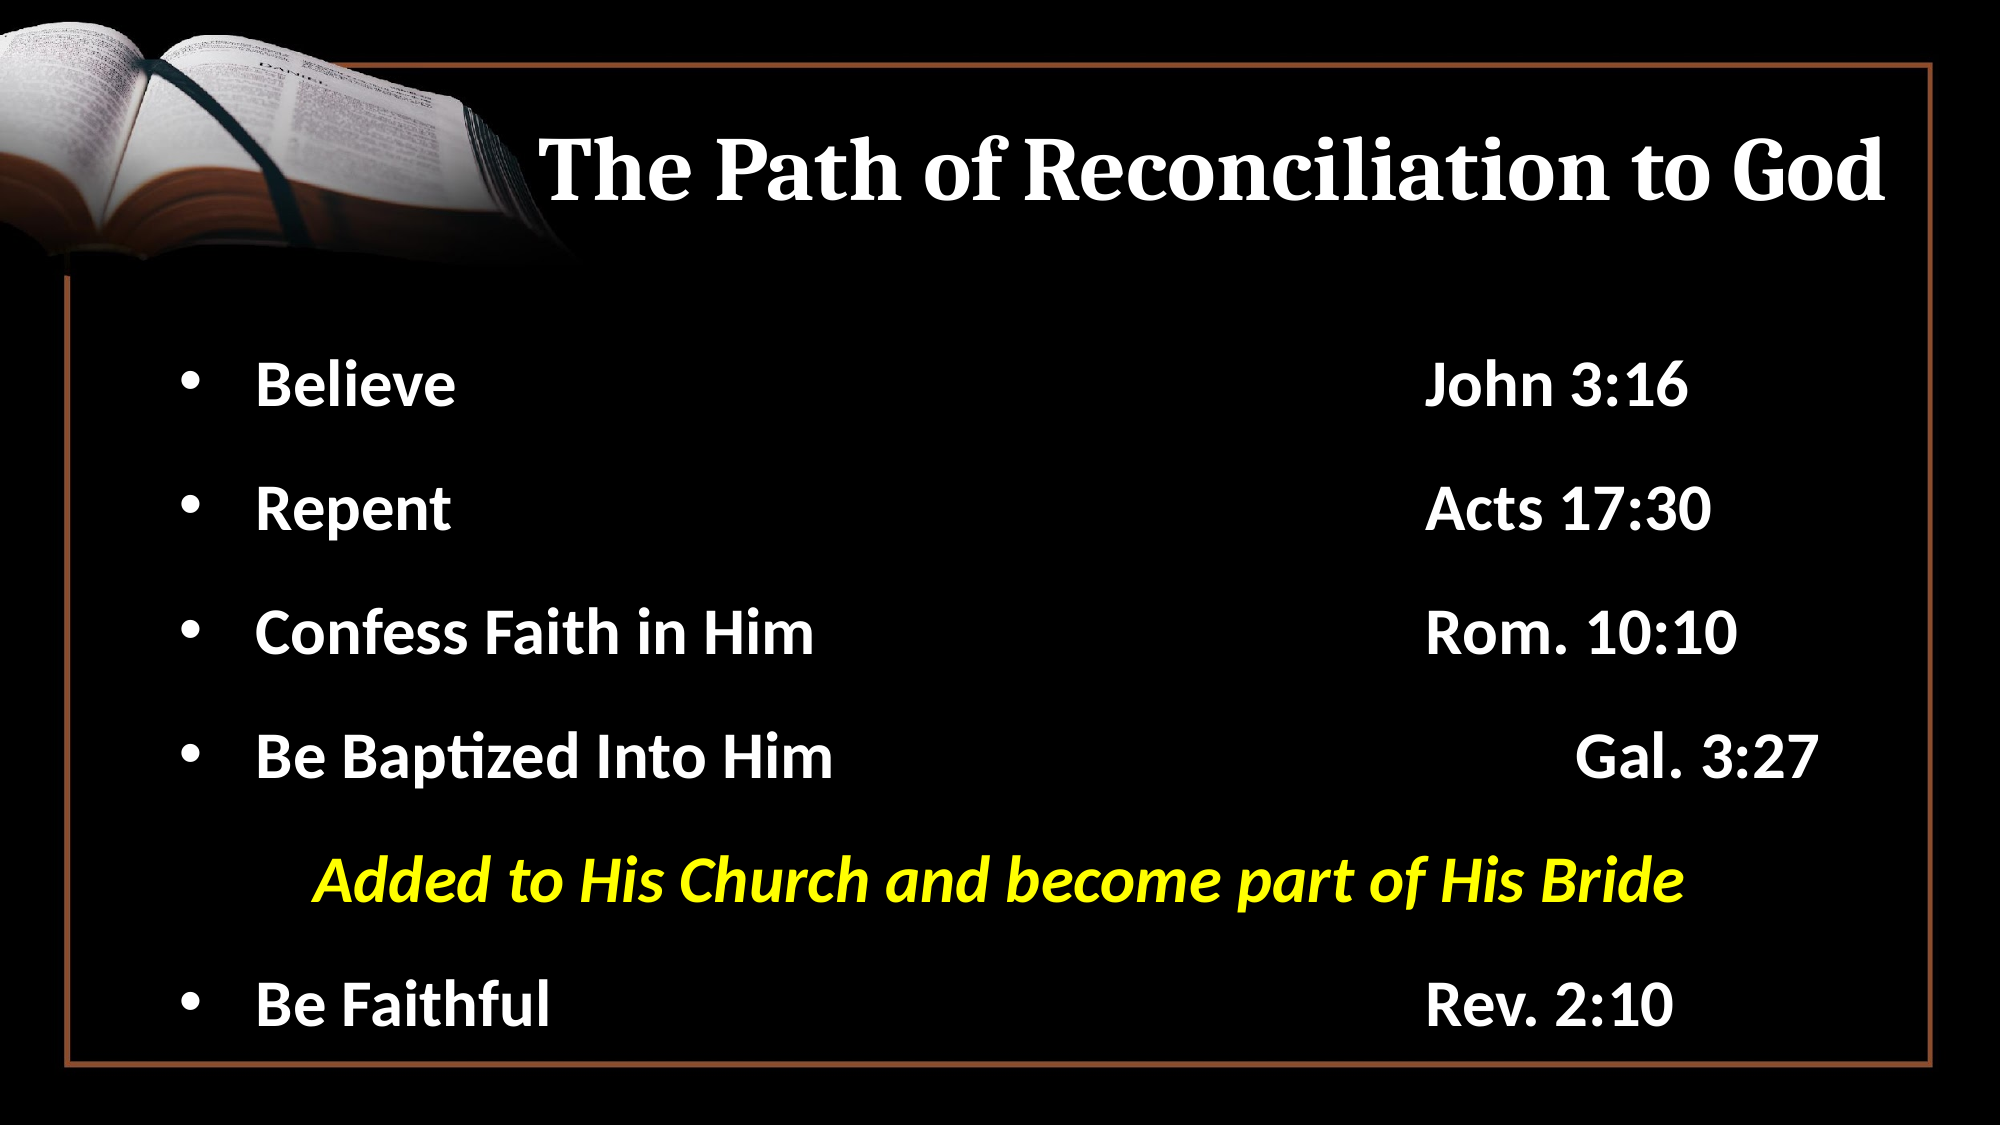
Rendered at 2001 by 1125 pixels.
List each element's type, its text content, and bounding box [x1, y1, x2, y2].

list Believe John 3:16 Repent Acts 17:30 Confess Faith in Him Rom. 10:10 Be Baptized Into Him Gal. 3:27 Added to His Church and become part of His Bride Be Faithful Rev. 2:10 [88, 292, 1913, 1063]
title The Path of Reconciliation to God [488, 49, 1940, 293]
picture [0, 0, 2000, 1125]
